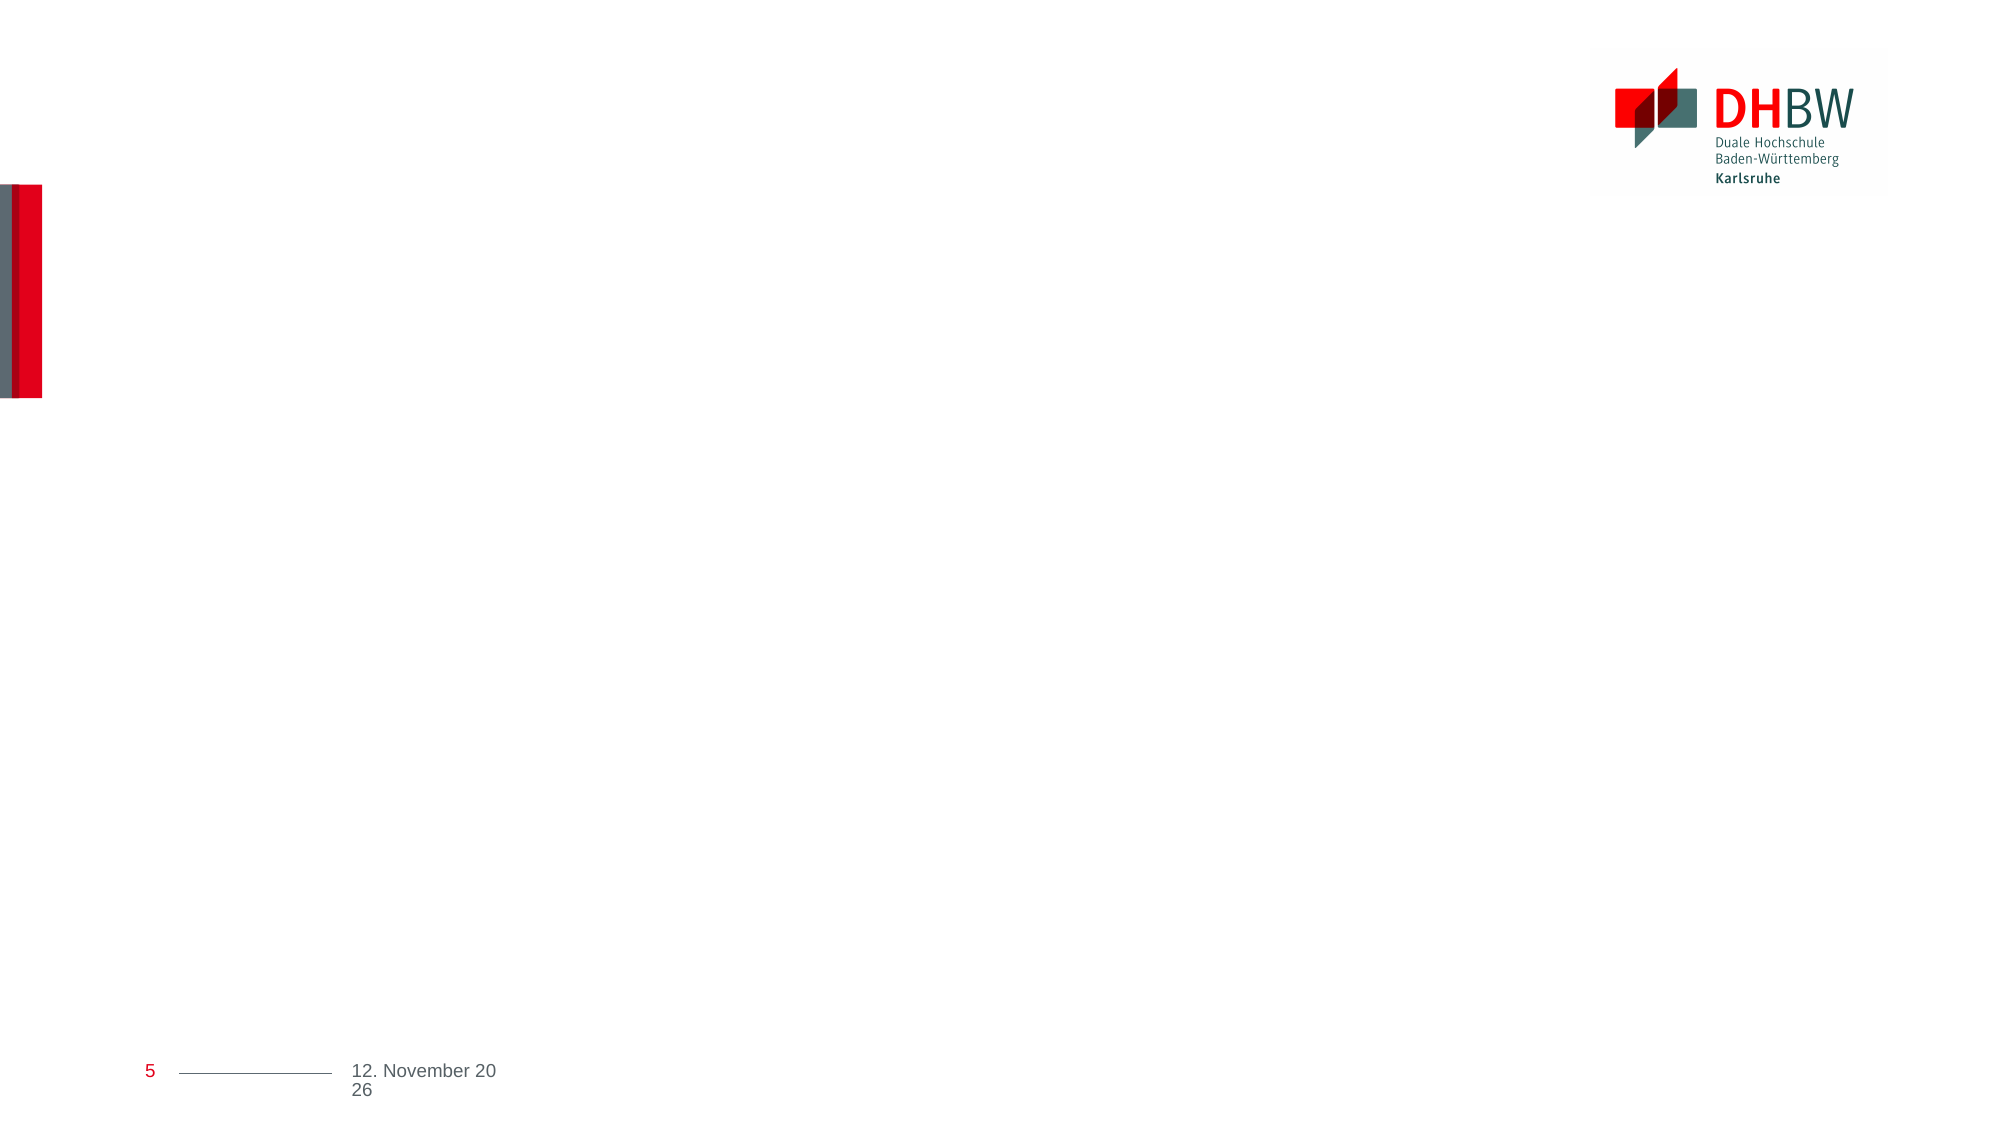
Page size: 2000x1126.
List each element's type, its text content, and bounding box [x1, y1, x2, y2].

slide_number 5 [90, 1058, 156, 1095]
picture [1590, 48, 1888, 196]
slide_number 6. Mai 2021 [351, 1058, 497, 1095]
